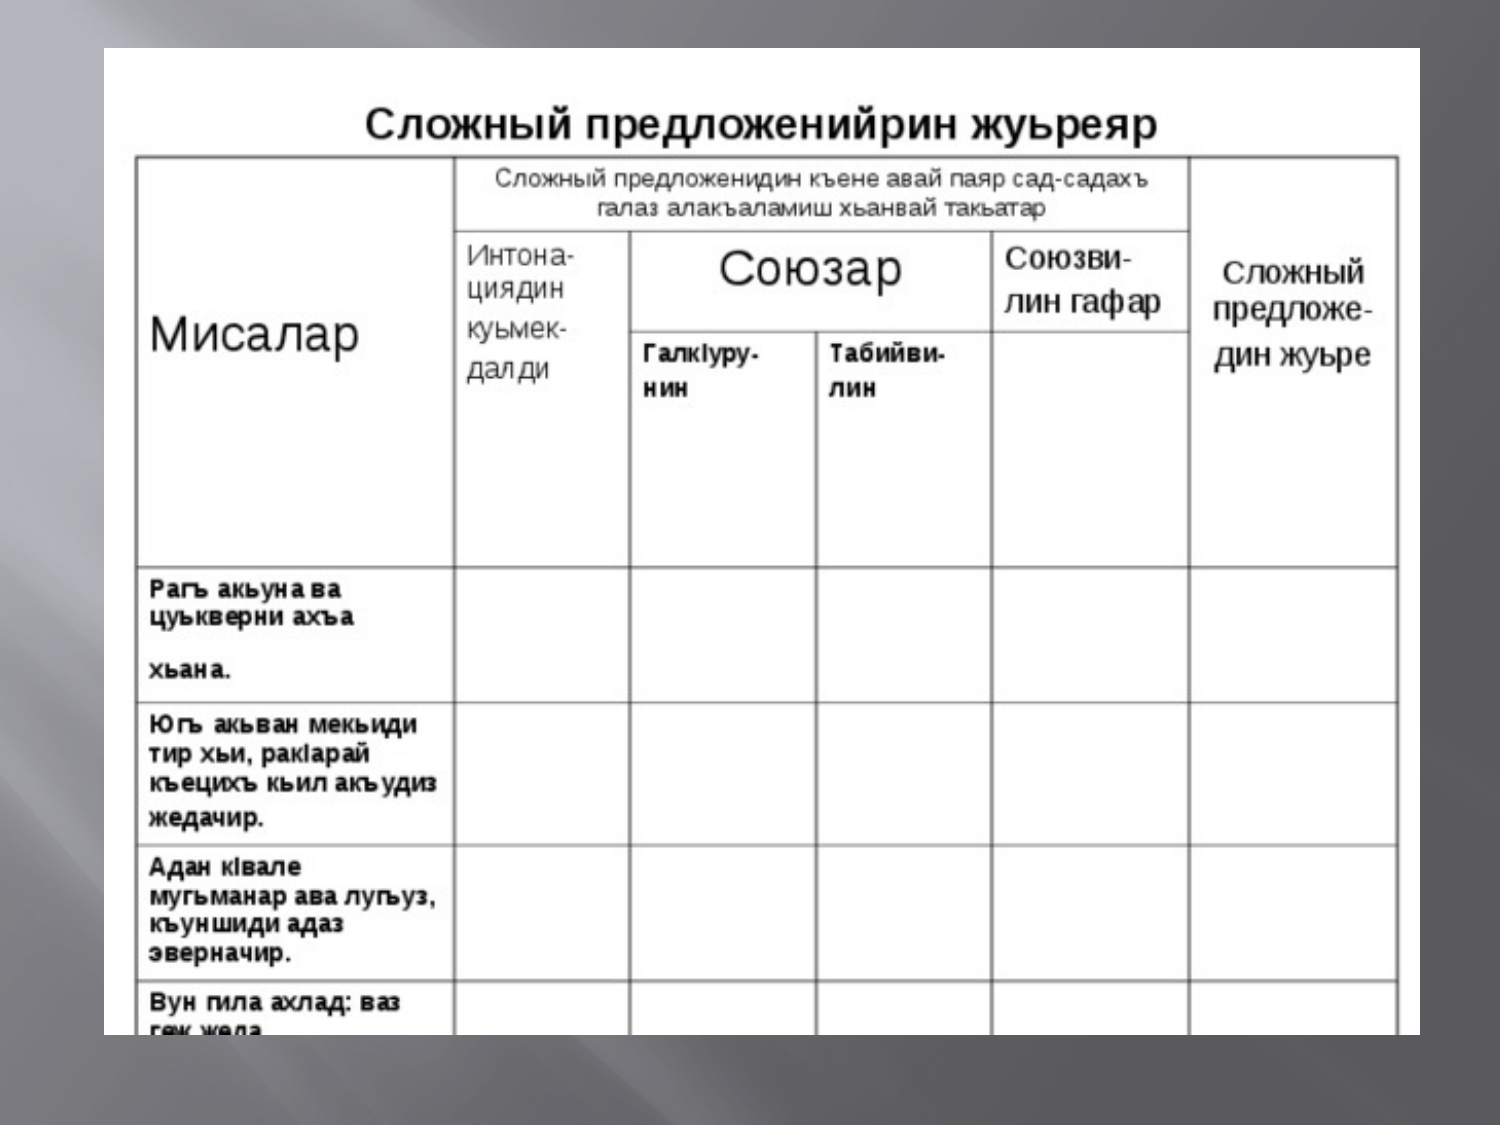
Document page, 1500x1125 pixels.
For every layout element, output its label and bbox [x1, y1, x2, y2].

list [103, 48, 1420, 1036]
